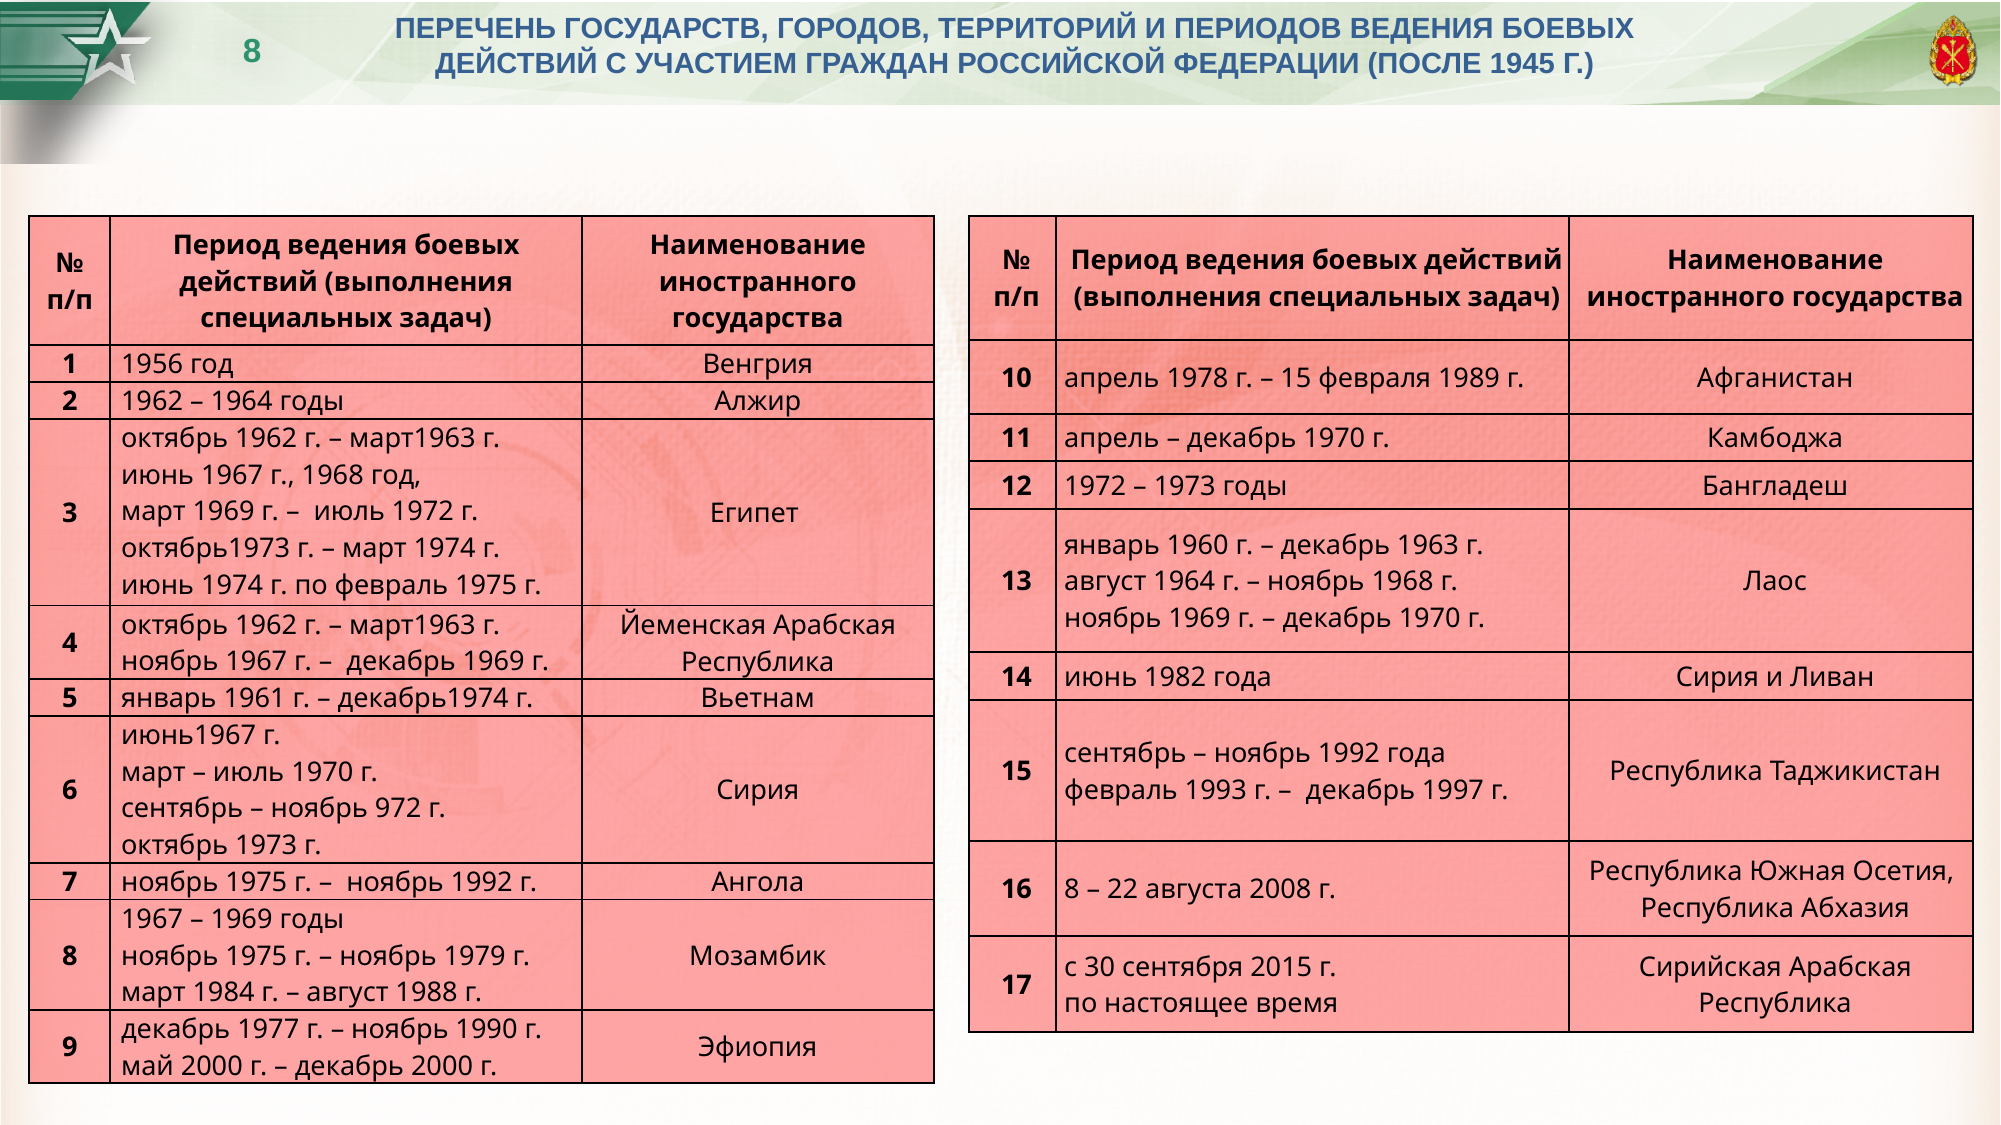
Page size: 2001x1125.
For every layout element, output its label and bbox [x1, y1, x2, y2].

text_box [0, 1, 2000, 106]
picture [0, 106, 2000, 1125]
picture [0, 6, 152, 86]
